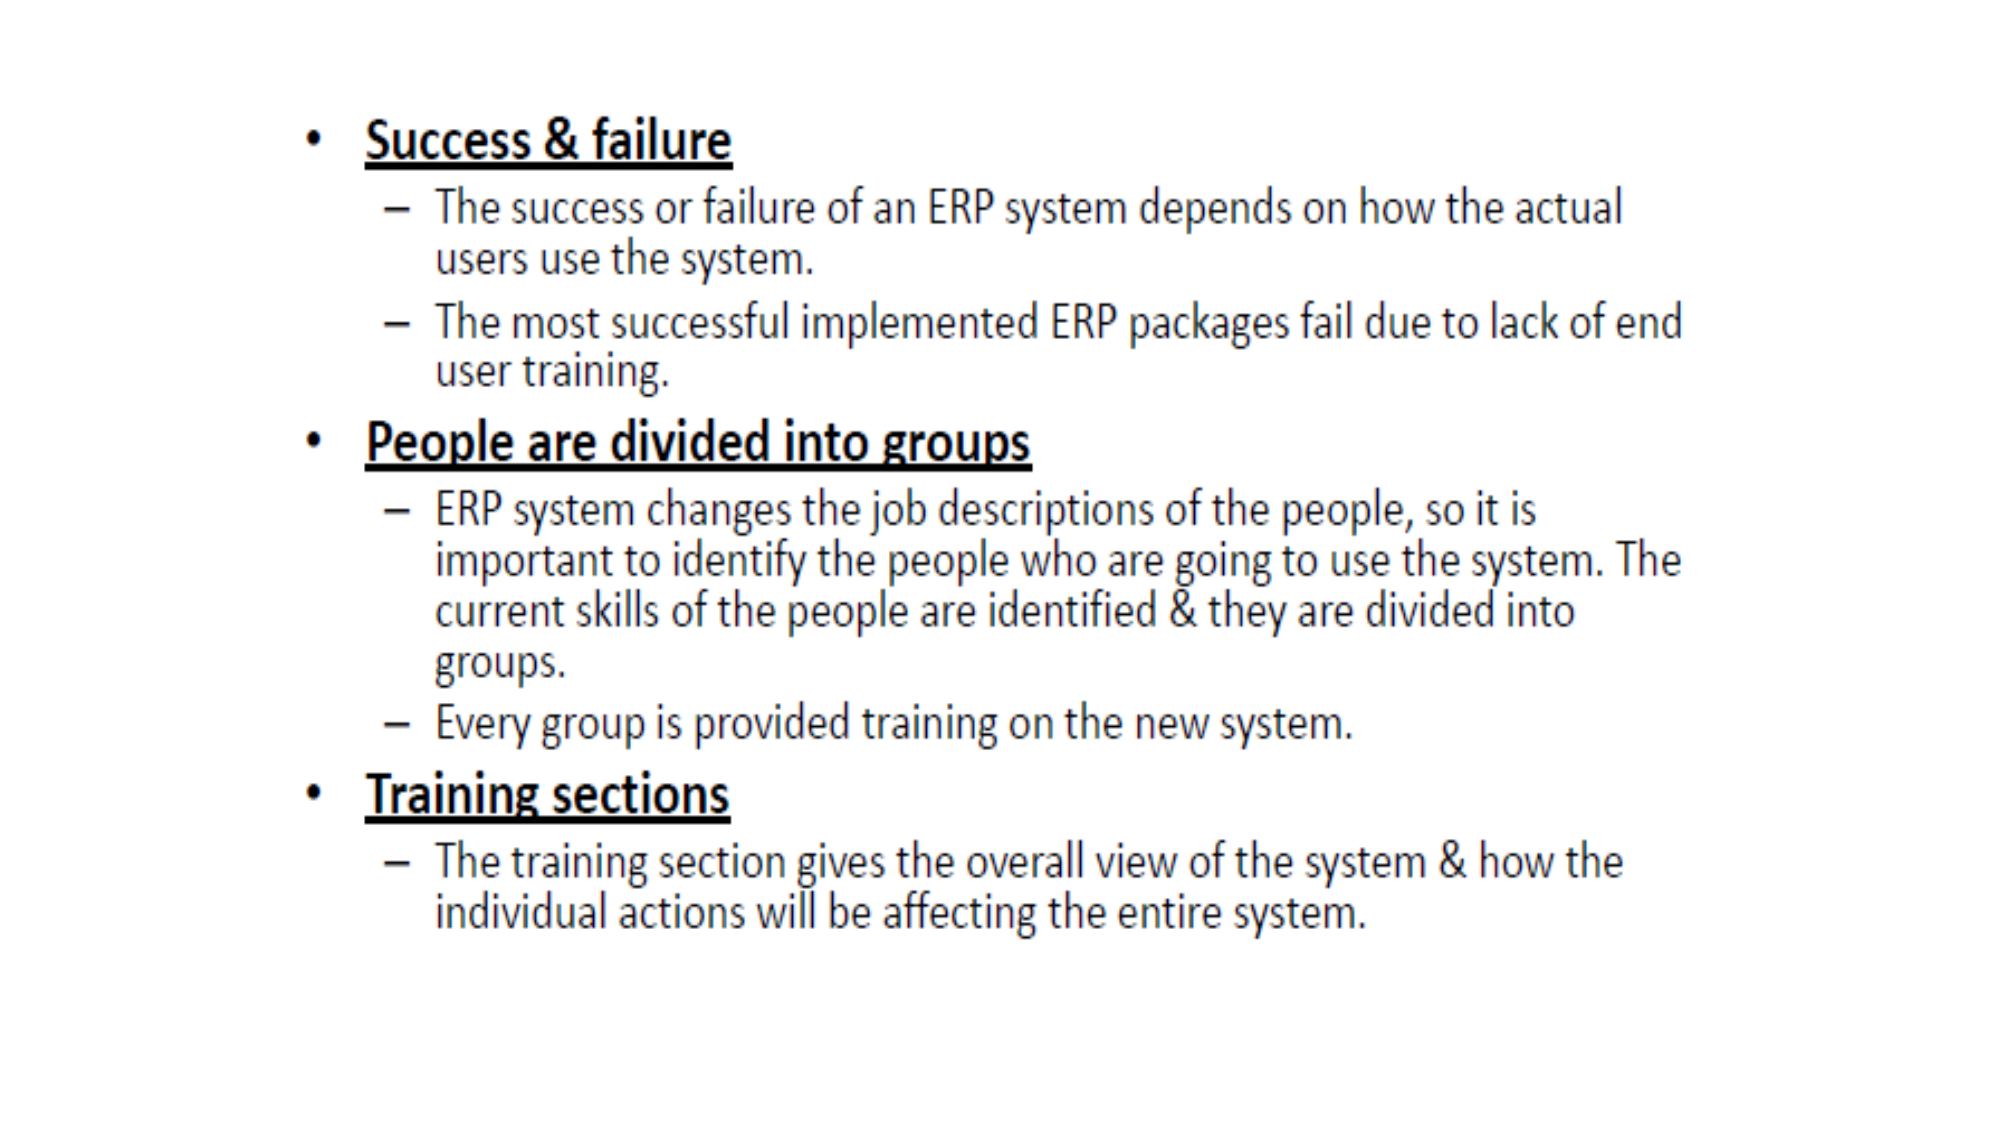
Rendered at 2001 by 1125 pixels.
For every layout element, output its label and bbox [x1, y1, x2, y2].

list [296, 88, 1815, 985]
